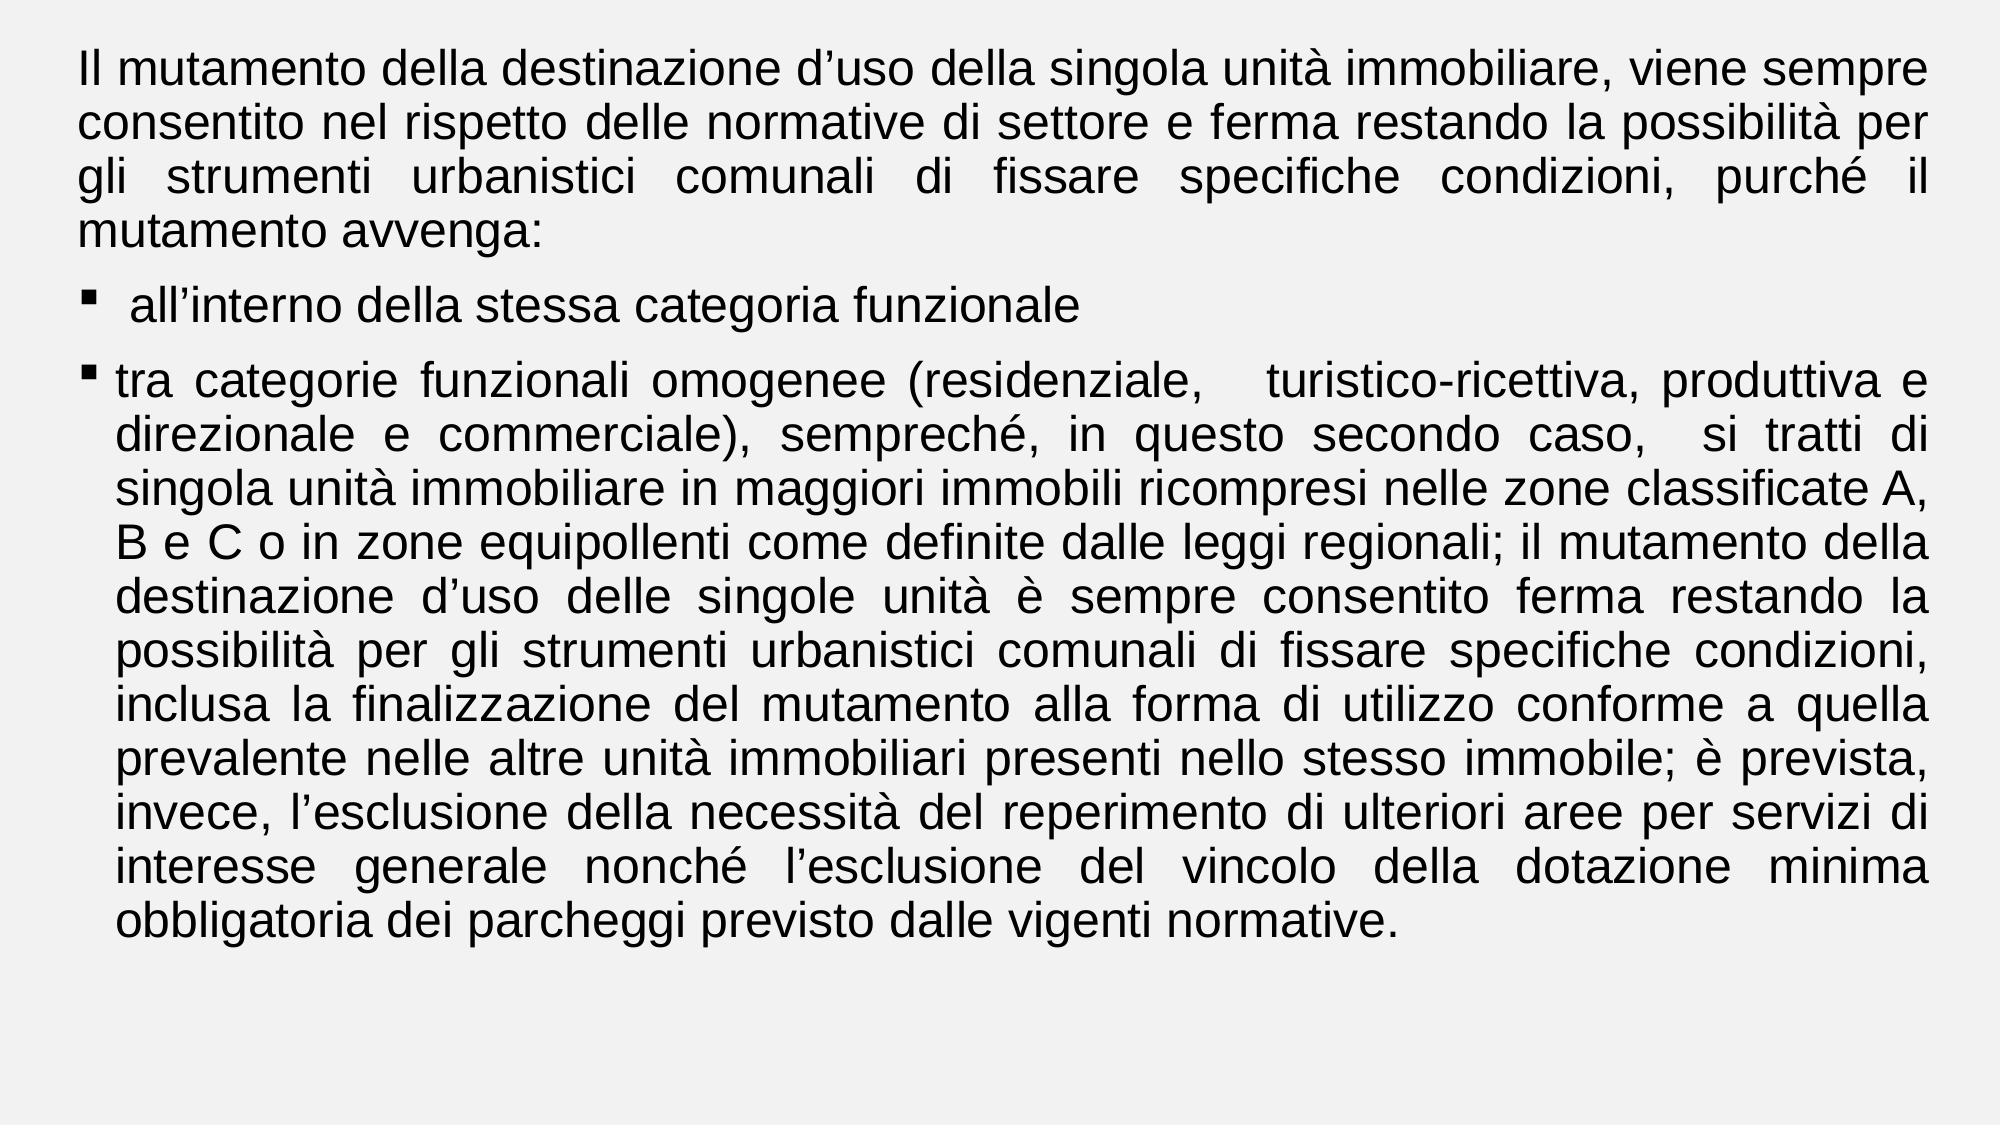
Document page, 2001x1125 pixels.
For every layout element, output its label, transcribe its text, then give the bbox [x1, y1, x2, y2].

list Il mutamento della destinazione d’uso della singola unità immobiliare, viene sempre consentito nel rispetto delle normative di settore e ferma restando la possibilità per gli strumenti urbanistici comunali di fissare specifiche condizioni, purché il mutamento avvenga: all’interno della stessa categoria funzionale tra categorie funzionali omogenee (residenziale, turistico-ricettiva, produttiva e direzionale e commerciale), sempreché, in questo secondo caso, si tratti di singola unità immobiliare in maggiori immobili ricompresi nelle zone classificate A, B e C o in zone equipollenti come definite dalle leggi regionali; il mutamento della destinazione d’uso delle singole unità è sempre consentito ferma restando la possibilità per gli strumenti urbanistici comunali di fissare specifiche condizioni, inclusa la finalizzazione del mutamento alla forma di utilizzo conforme a quella prevalente nelle altre unità immobiliari presenti nello stesso immobile; è prevista, invece, l’esclusione della necessità del reperimento di ulteriori aree per servizi di interesse generale nonché l’esclusione del vincolo della dotazione minima obbligatoria dei parcheggi previsto dalle vigenti normative. [62, 35, 1946, 1029]
